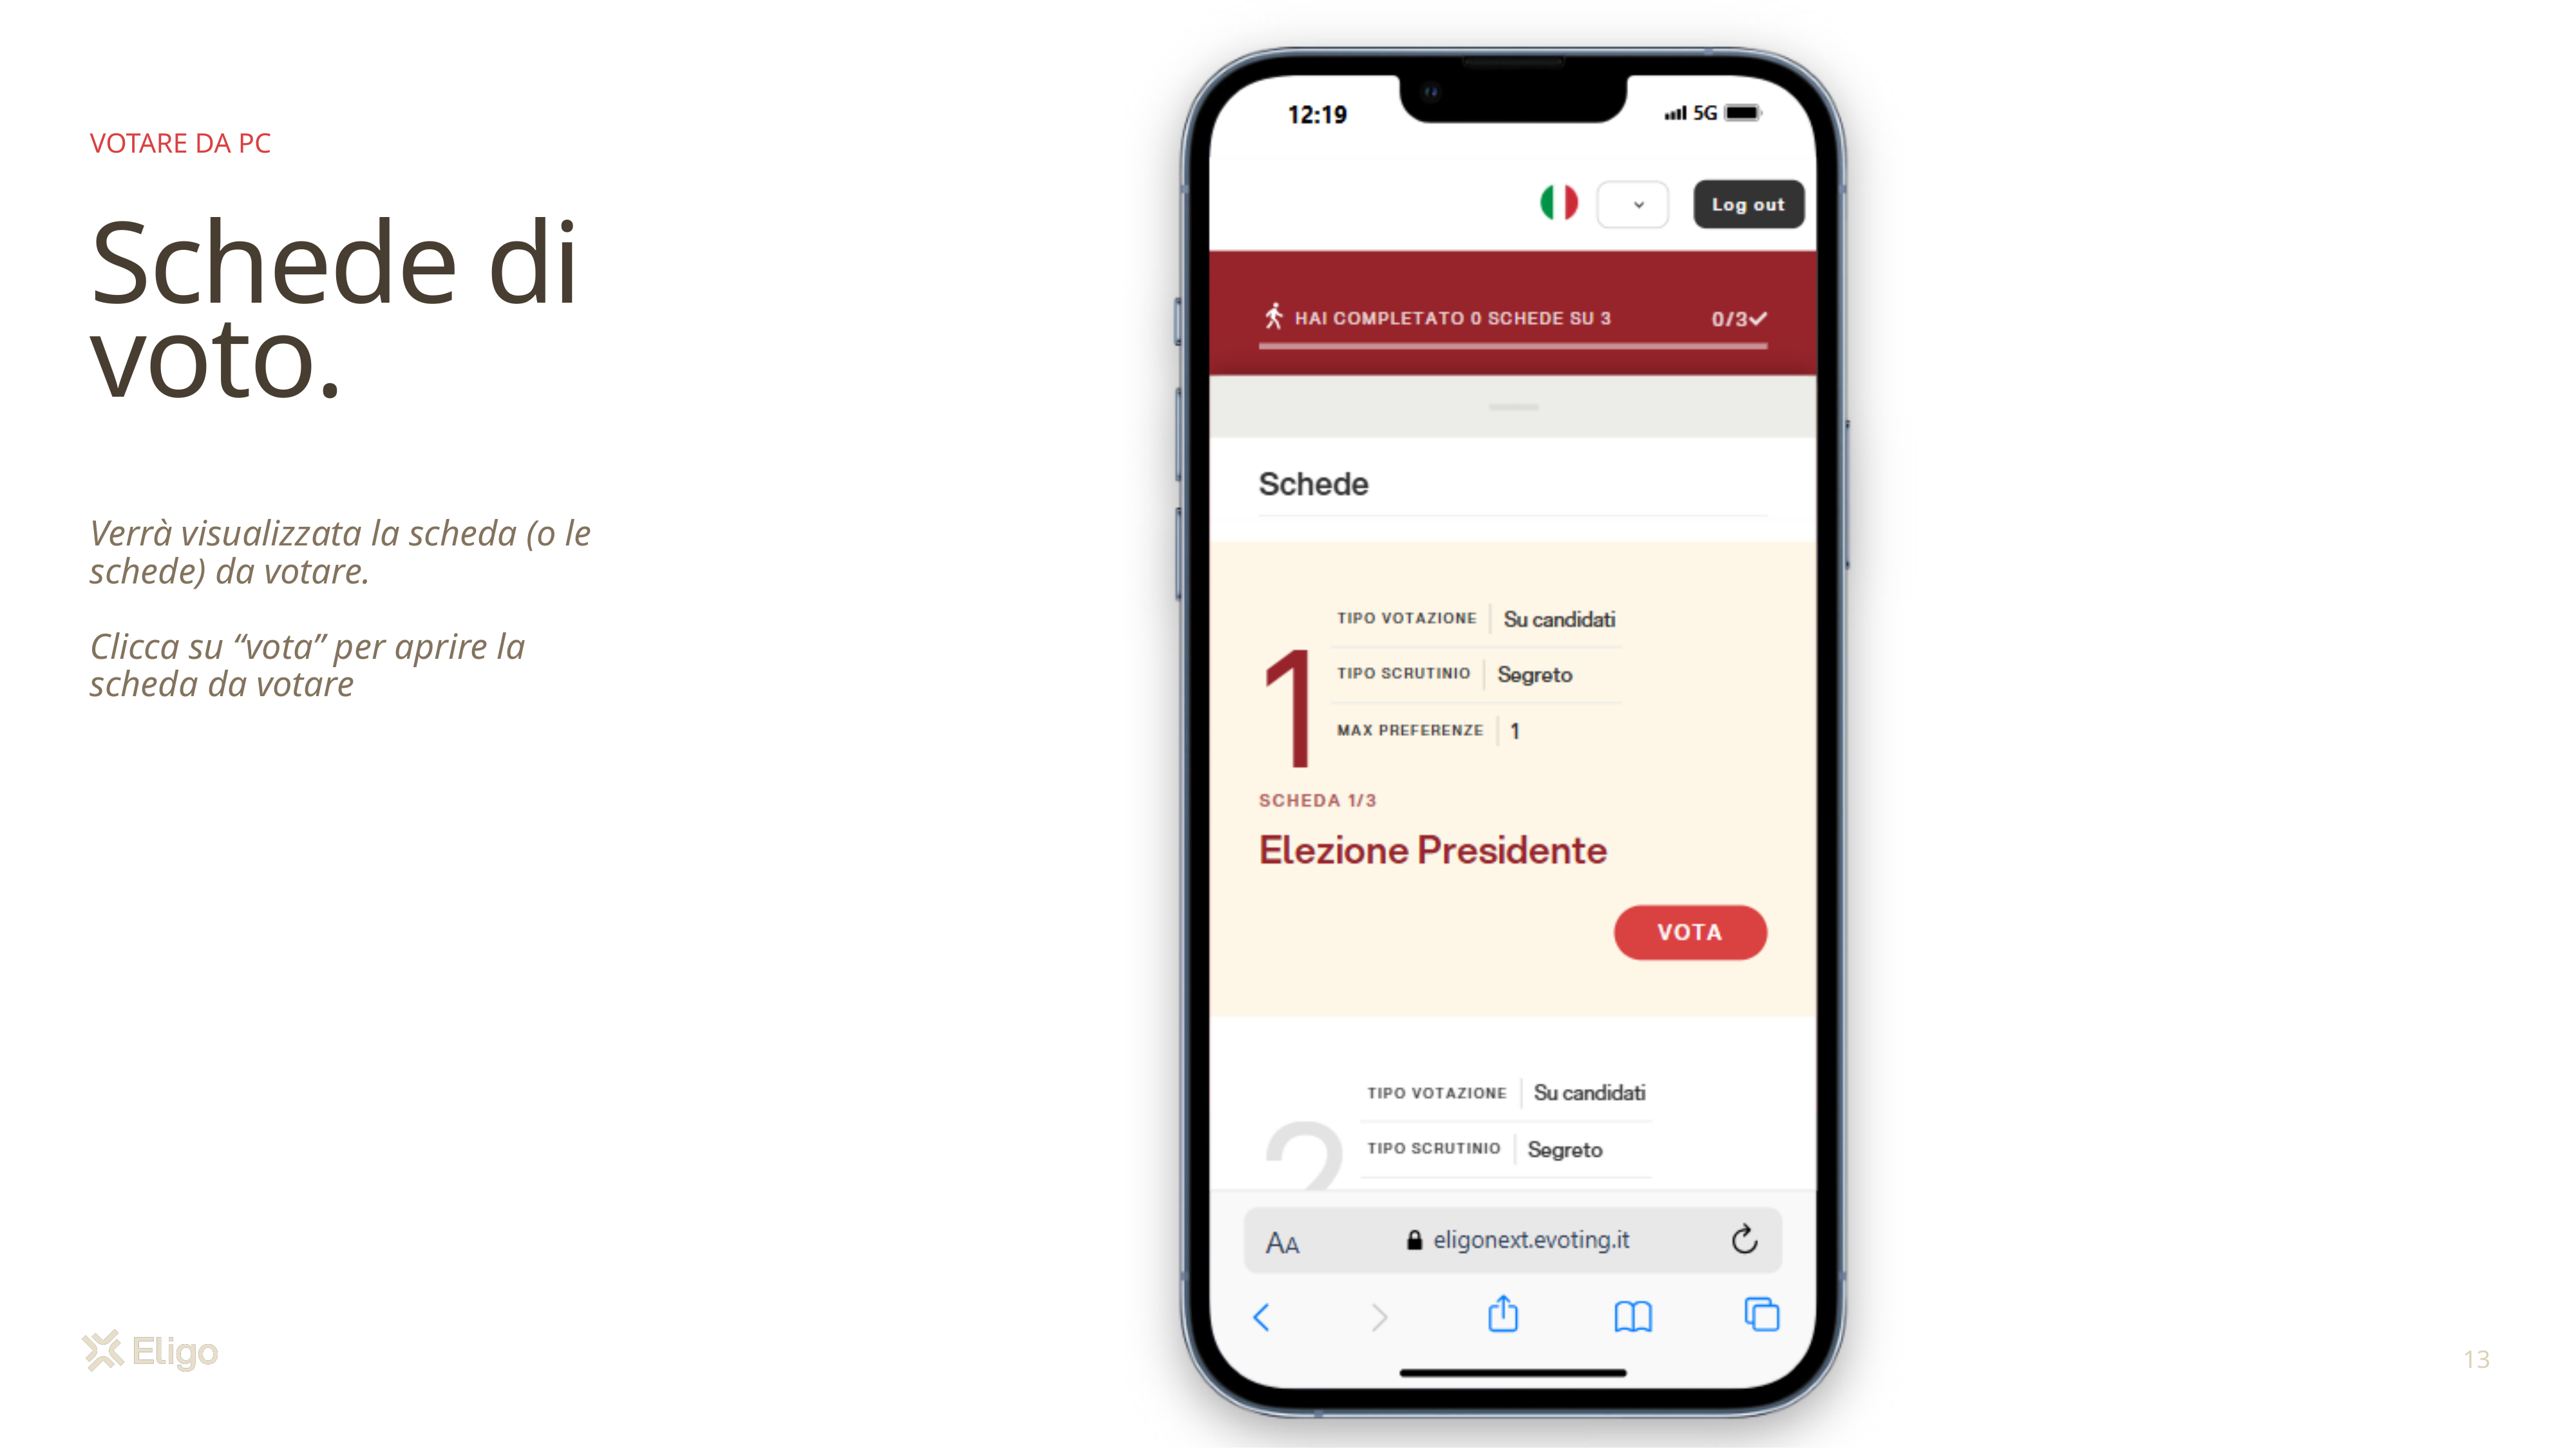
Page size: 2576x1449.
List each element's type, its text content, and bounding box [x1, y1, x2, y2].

picture [82, 1355, 218, 1372]
slide_number 13 [2453, 1334, 2499, 1385]
list VOTARE DA PC [82, 118, 475, 194]
list Schede di voto. [82, 219, 593, 448]
picture [1124, 0, 1924, 1448]
list Verrà visualizzata la scheda (o le schede) da votare. Clicca su “vota” per aprire la scheda da votare [82, 507, 620, 1355]
